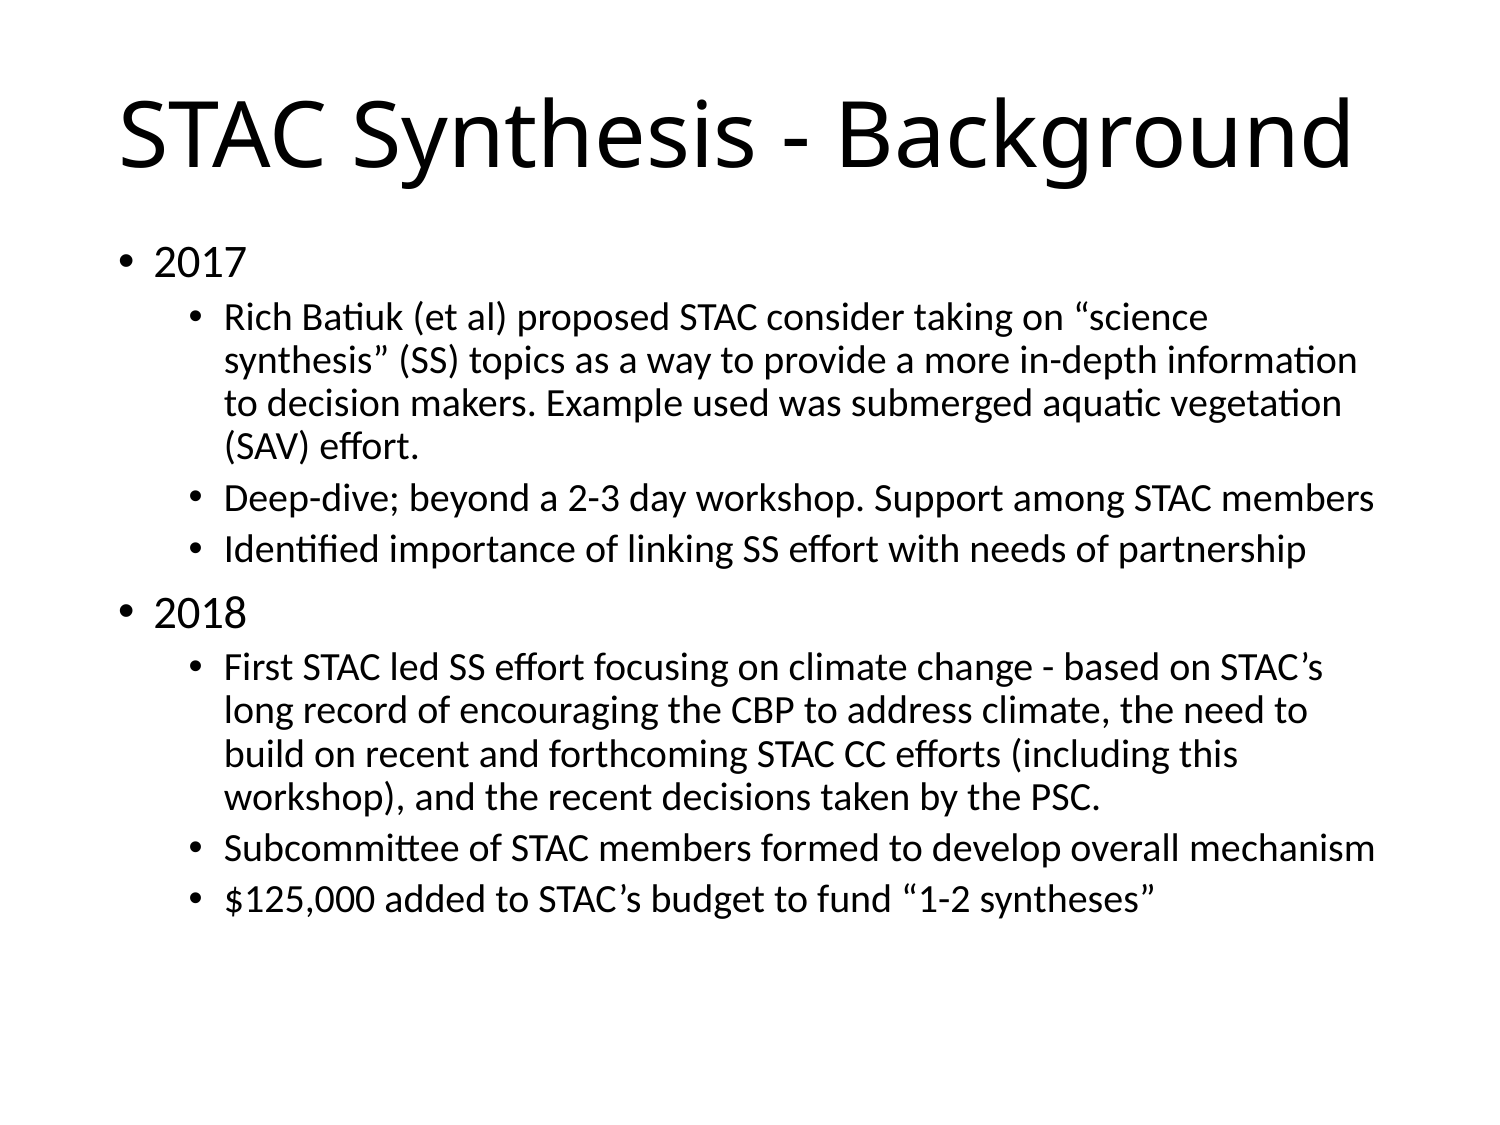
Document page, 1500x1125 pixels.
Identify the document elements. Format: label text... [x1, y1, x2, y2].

list 2017 Rich Batiuk (et al) proposed STAC consider taking on “science synthesis” (SS) topics as a way to provide a more in-depth information to decision makers. Example used was submerged aquatic vegetation (SAV) effort. Deep-dive; beyond a 2-3 day workshop. Support among STAC members Identified importance of linking SS effort with needs of partnership 2018 First STAC led SS effort focusing on climate change - based on STAC’s long record of encouraging the CBP to address climate, the need to build on recent and forthcoming STAC CC efforts (including this workshop), and the recent decisions taken by the PSC. Subcommittee of STAC members formed to develop overall mechanism $125,000 added to STAC’s budget to fund “1-2 syntheses” [103, 230, 1397, 1014]
title STAC Synthesis - Background [103, 29, 1397, 230]
